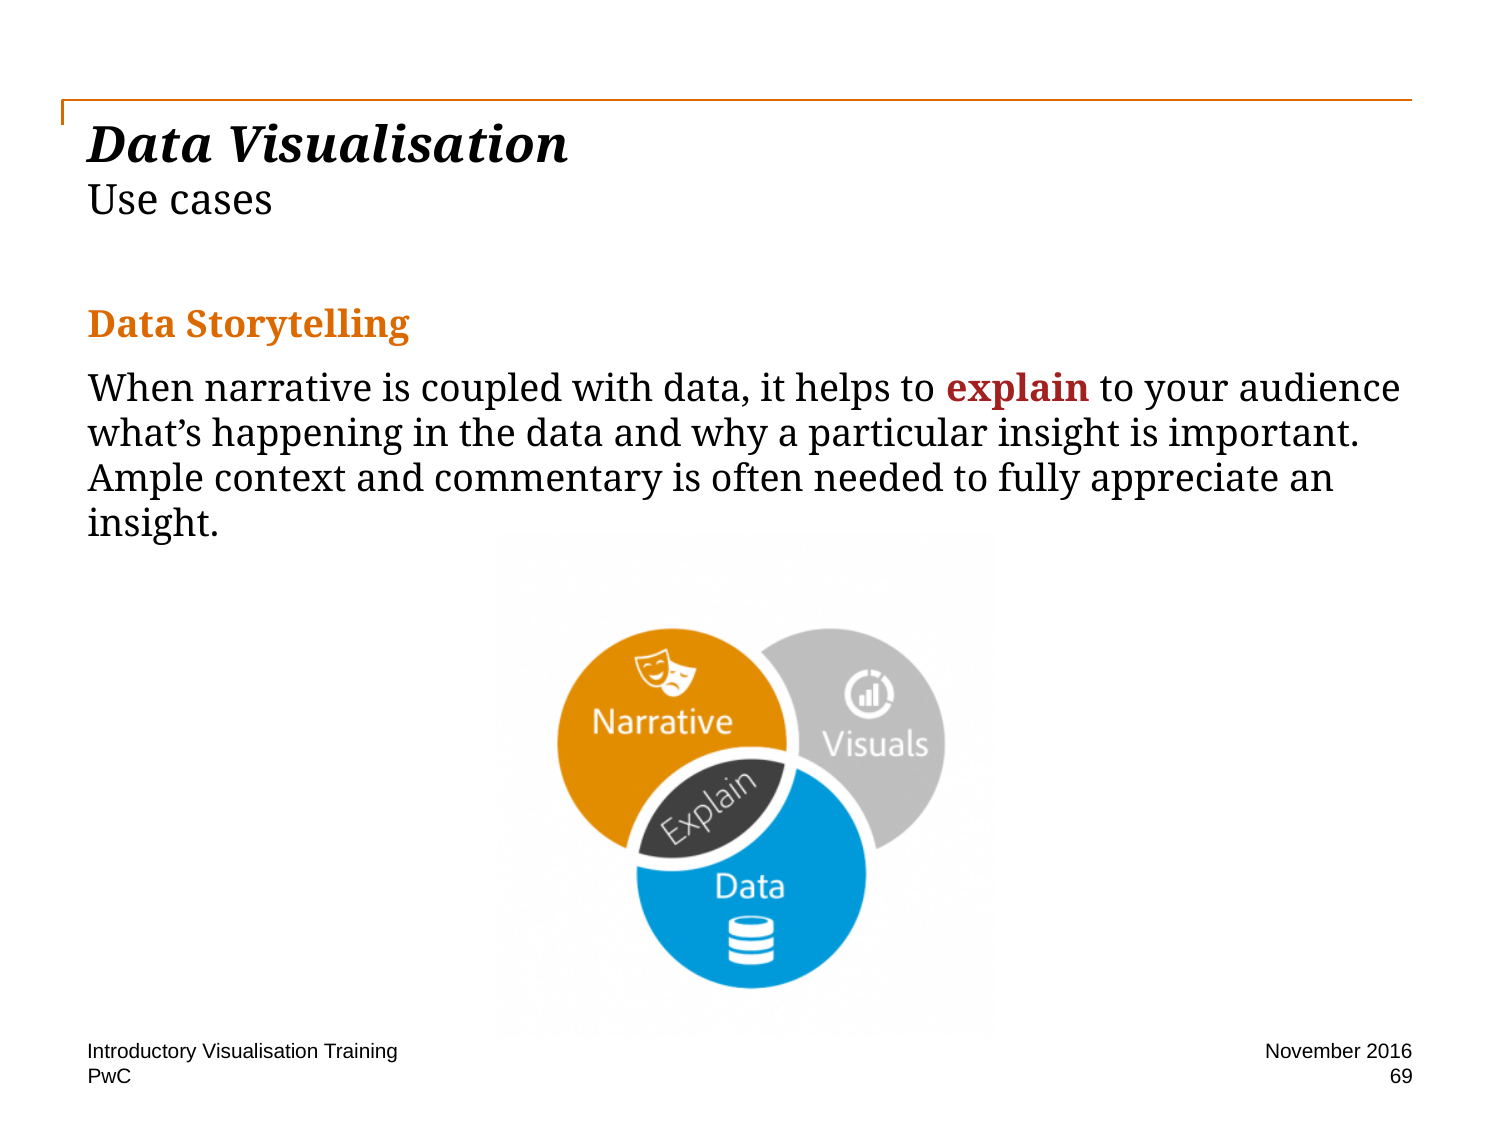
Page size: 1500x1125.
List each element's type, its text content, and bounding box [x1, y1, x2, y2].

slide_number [1162, 1037, 1413, 1063]
title Data Visualisation Use cases [87, 112, 1413, 263]
footer Introductory Visualisation Training [86, 1037, 950, 1063]
slide_number 69 [1162, 1063, 1413, 1088]
picture [494, 531, 1006, 1038]
list Data Storytelling When narrative is coupled with data, it helps to explain to your audience what’s happening in the data and why a particular insight is important. Ample context and commentary is often needed to fully appreciate an insight. [87, 299, 1413, 1025]
